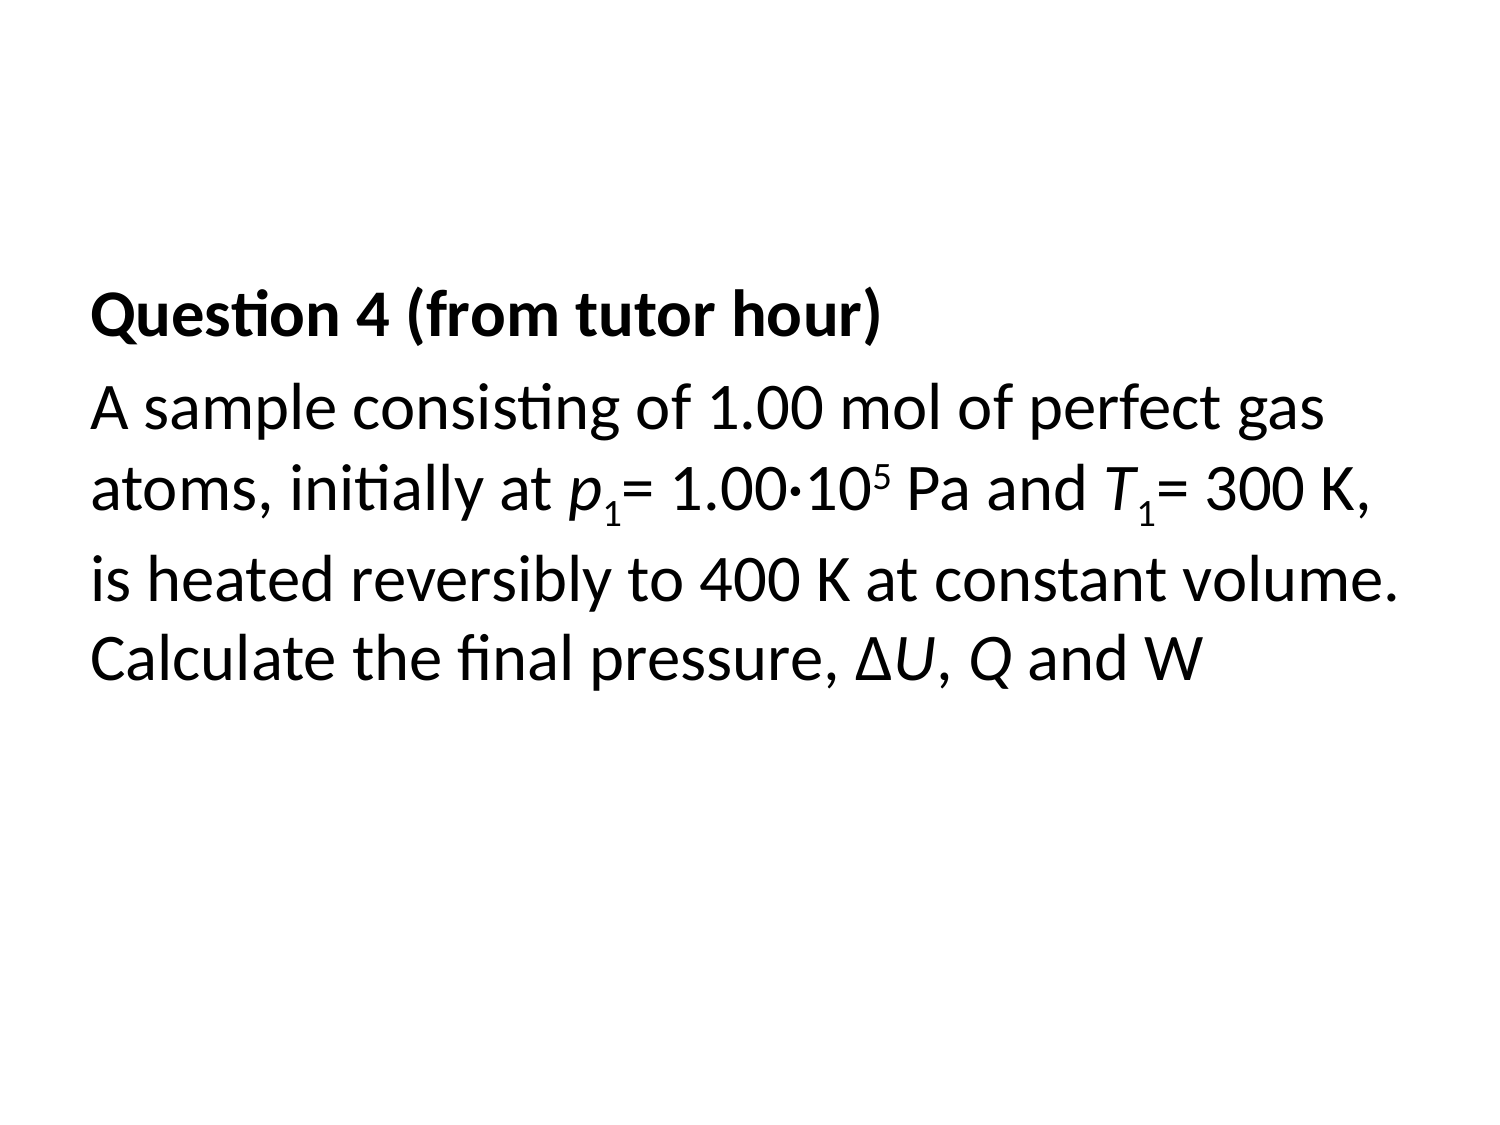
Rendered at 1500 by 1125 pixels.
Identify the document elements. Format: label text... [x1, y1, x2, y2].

list Question 4 (from tutor hour) A sample consisting of 1.00 mol of perfect gas atoms, initially at p1= 1.00·105 Pa and T1= 300 K, is heated reversibly to 400 K at constant volume. Calculate the final pressure, ΔU, Q and W [75, 262, 1425, 1005]
